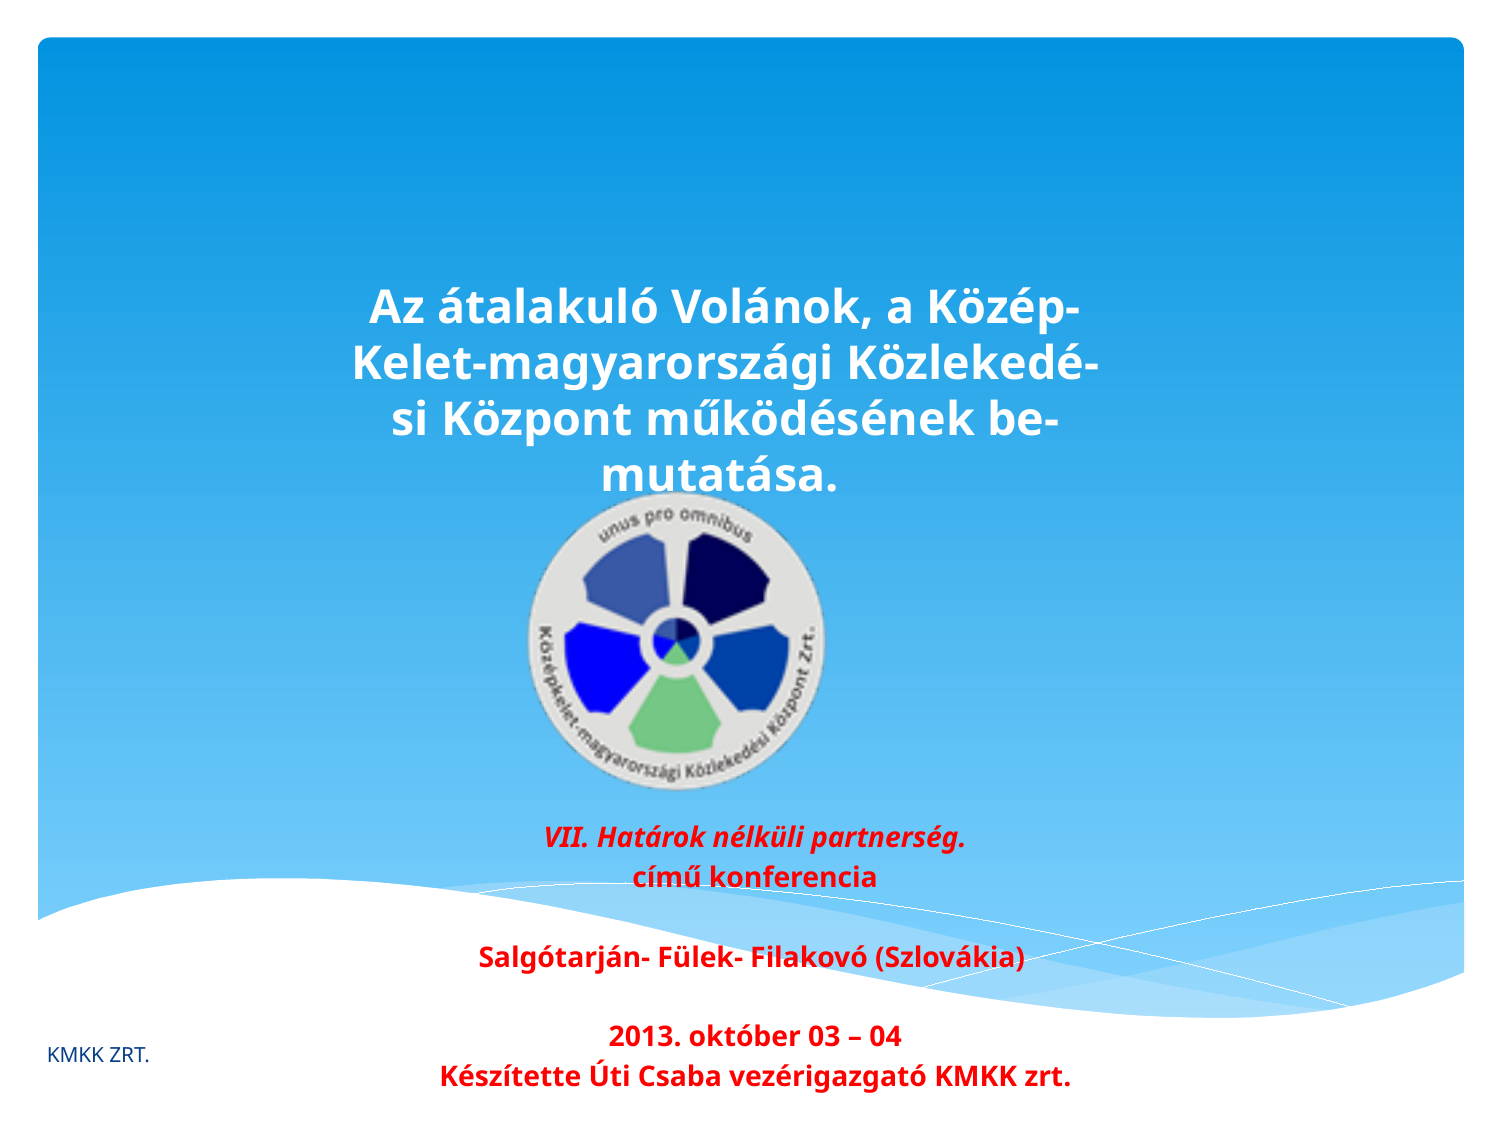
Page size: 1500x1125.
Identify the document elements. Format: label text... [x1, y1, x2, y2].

subtitle VII. Határok nélküli partnerség. című konferencia Salgótarján- Fülek- Filakovó (Szlovákia) 2013. október 03 – 04 Készítette Úti Csaba vezérigazgató KMKK zrt. [230, 812, 1281, 1100]
footer KMKK ZRT. [31, 1025, 653, 1086]
title Az átalakuló Volánok, a Közép- Kelet-magyarországi Közlekedé- si Központ működésének be- mutatása. [88, 267, 1364, 509]
picture [501, 479, 1389, 849]
